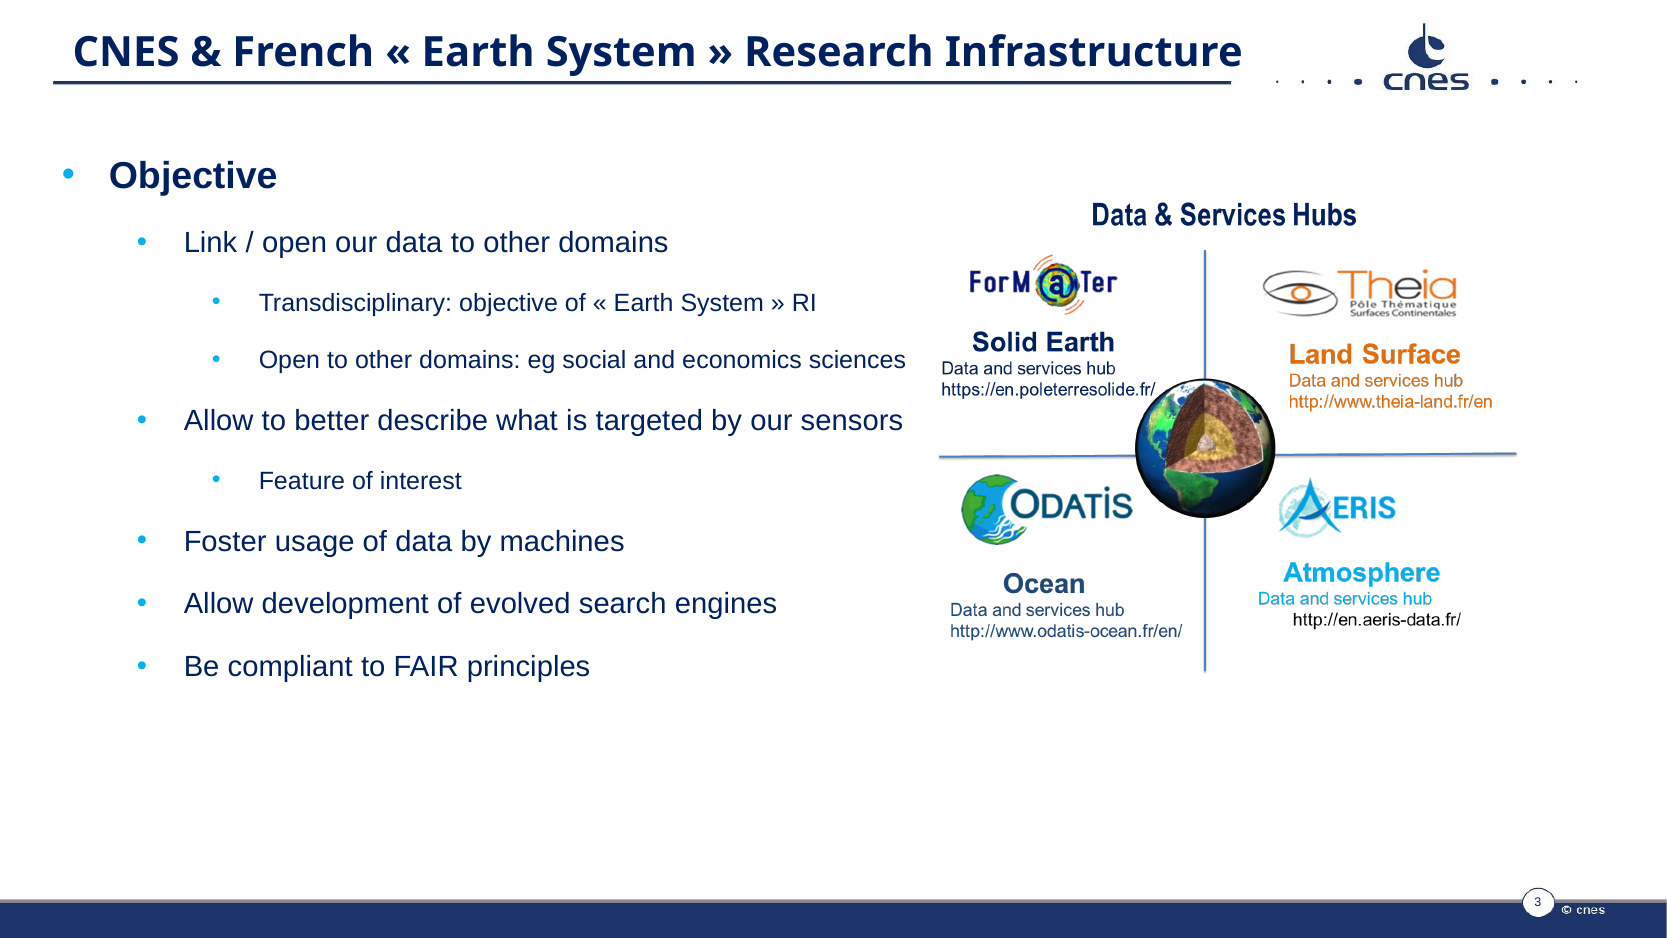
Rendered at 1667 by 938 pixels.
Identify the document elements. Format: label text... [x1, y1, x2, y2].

picture [0, 0, 1667, 938]
list Objective Link / open our data to other domains Transdisciplinary: objective of « Earth System » RI Open to other domains: eg social and economics sciences Allow to better describe what is targeted by our sensors Feature of interest Foster usage of data by machines Allow development of evolved search engines Be compliant to FAIR principles [46, 143, 1558, 795]
slide_number 3 [1507, 876, 1569, 927]
title CNES & French « Earth System » Research Infrastructure [57, 22, 1493, 84]
